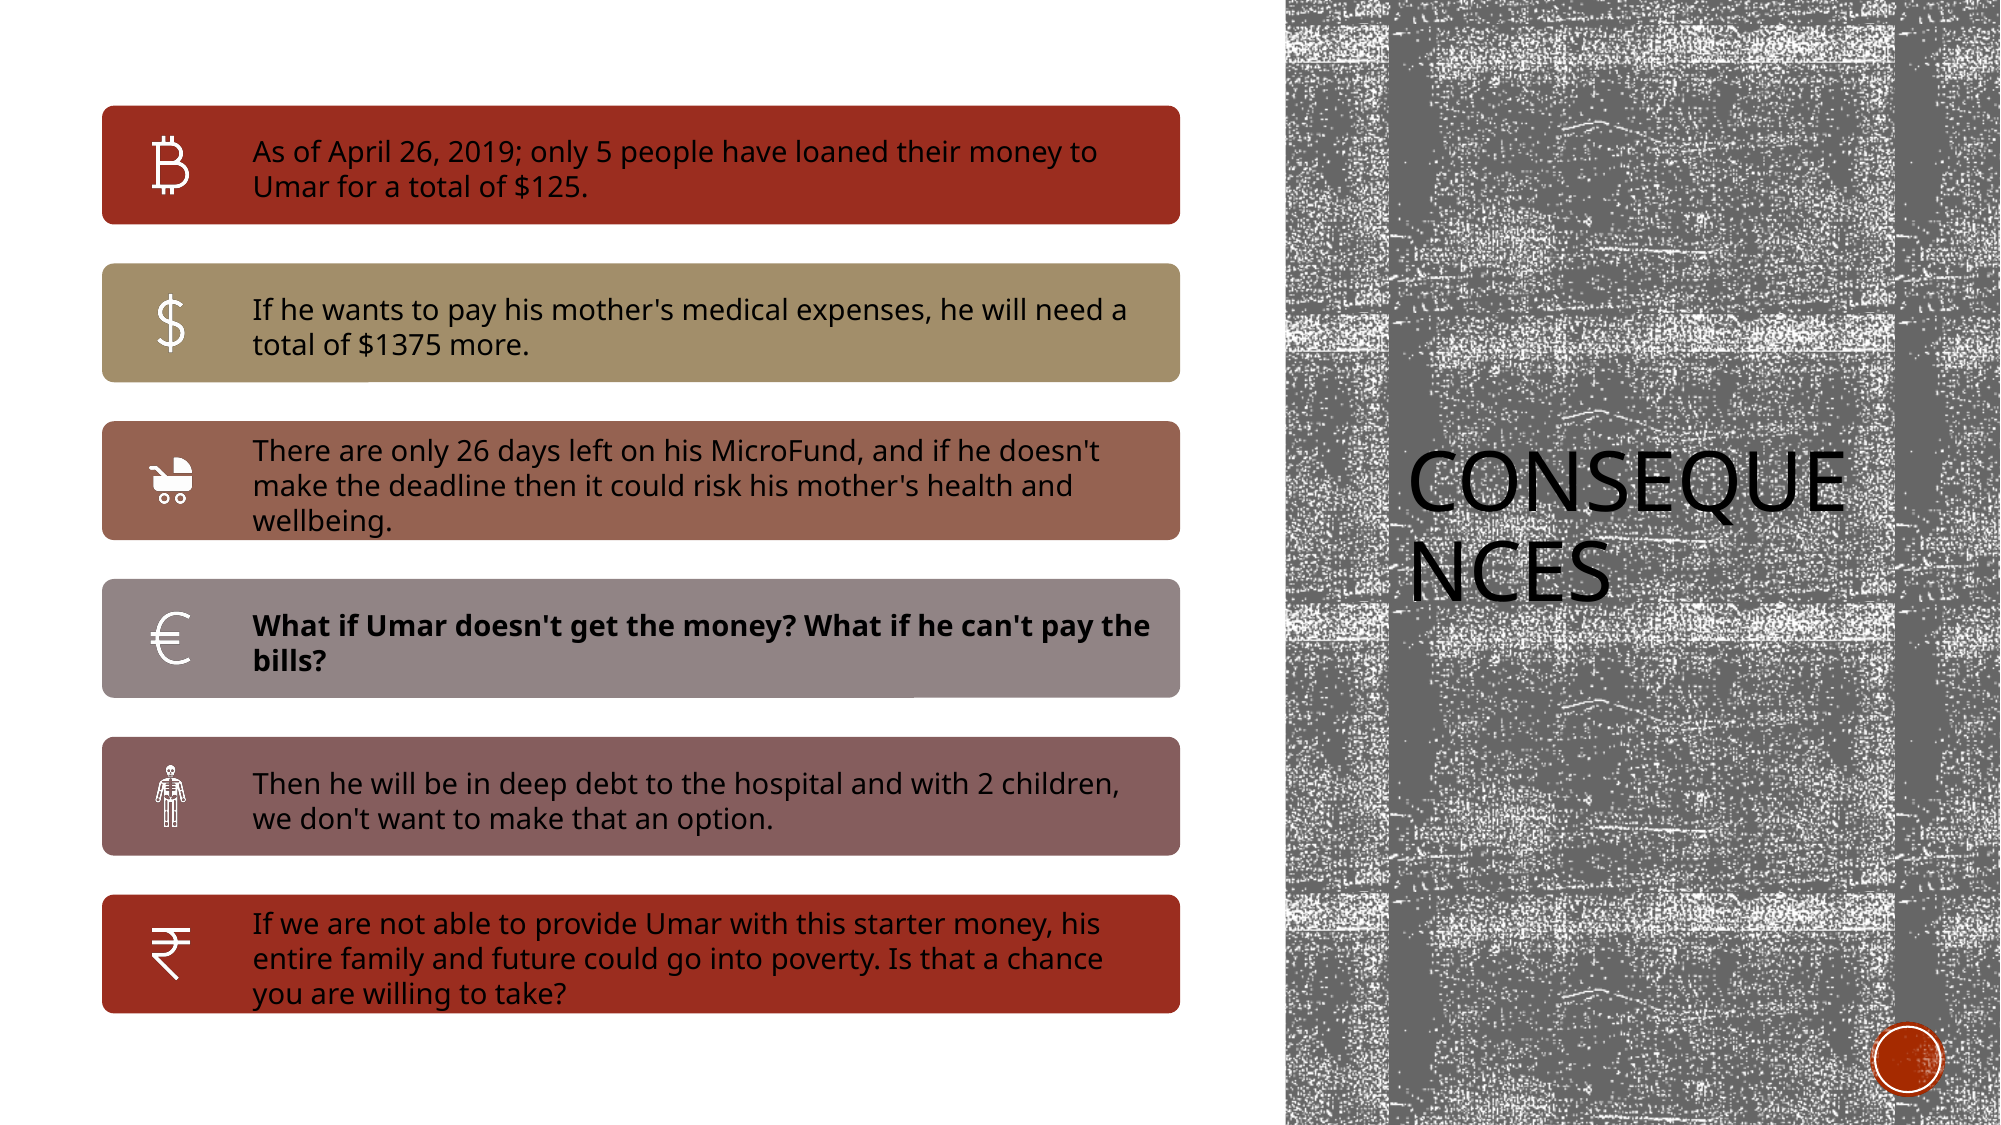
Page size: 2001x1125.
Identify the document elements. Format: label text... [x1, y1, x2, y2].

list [105, 108, 1178, 1020]
text_box [1284, 0, 2000, 1125]
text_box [1872, 1024, 1944, 1096]
title consequences [1391, 104, 1891, 955]
